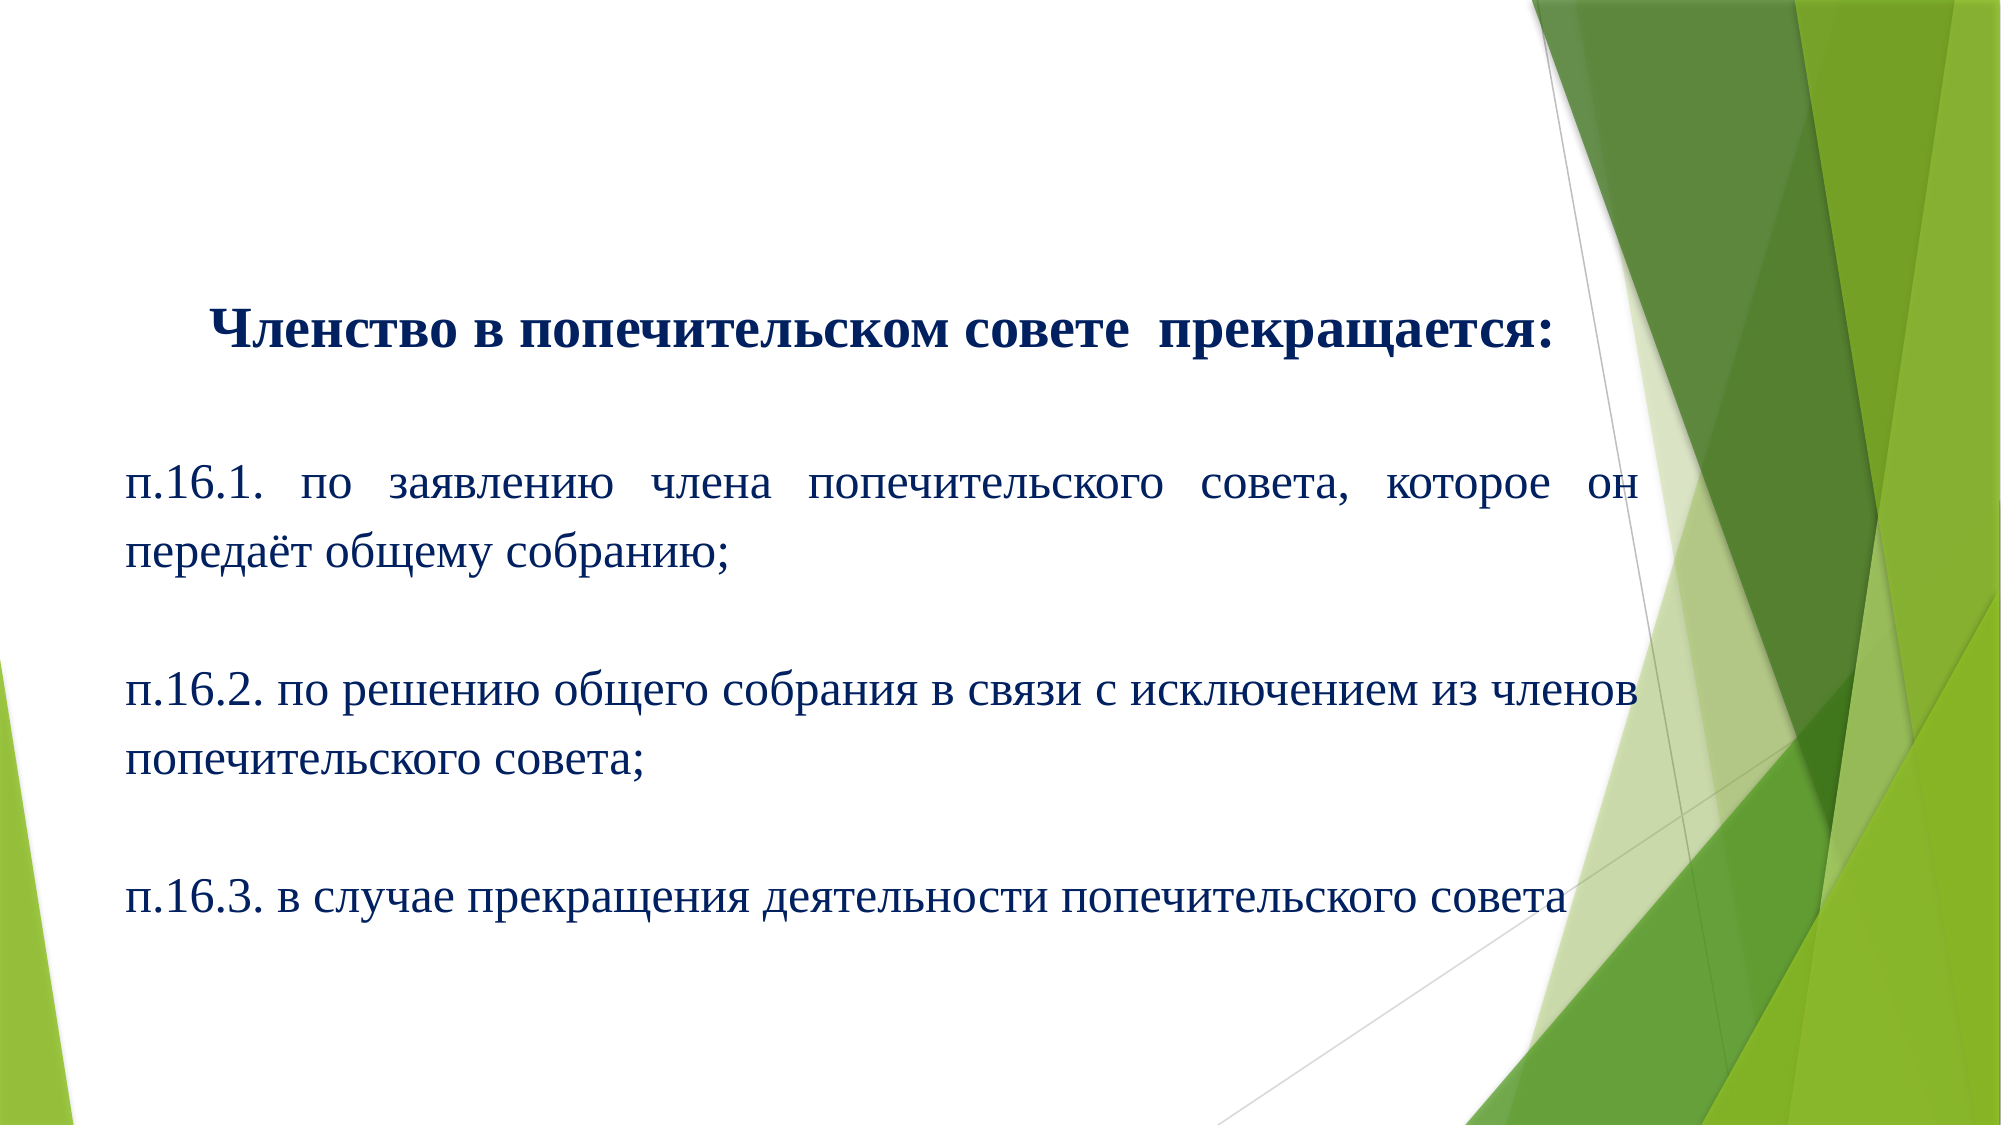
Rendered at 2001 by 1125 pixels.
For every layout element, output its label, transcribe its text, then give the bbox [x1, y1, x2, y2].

text_box Членство в попечительском совете прекращается: п.16.1. по заявлению члена попечительского совета, которое он передаёт общему собранию; п.16.2. по решению общего собрания в связи с исключением из членов попечительского совета; п.16.3. в случае прекращения деятельности попечительского совета [110, 271, 1655, 930]
